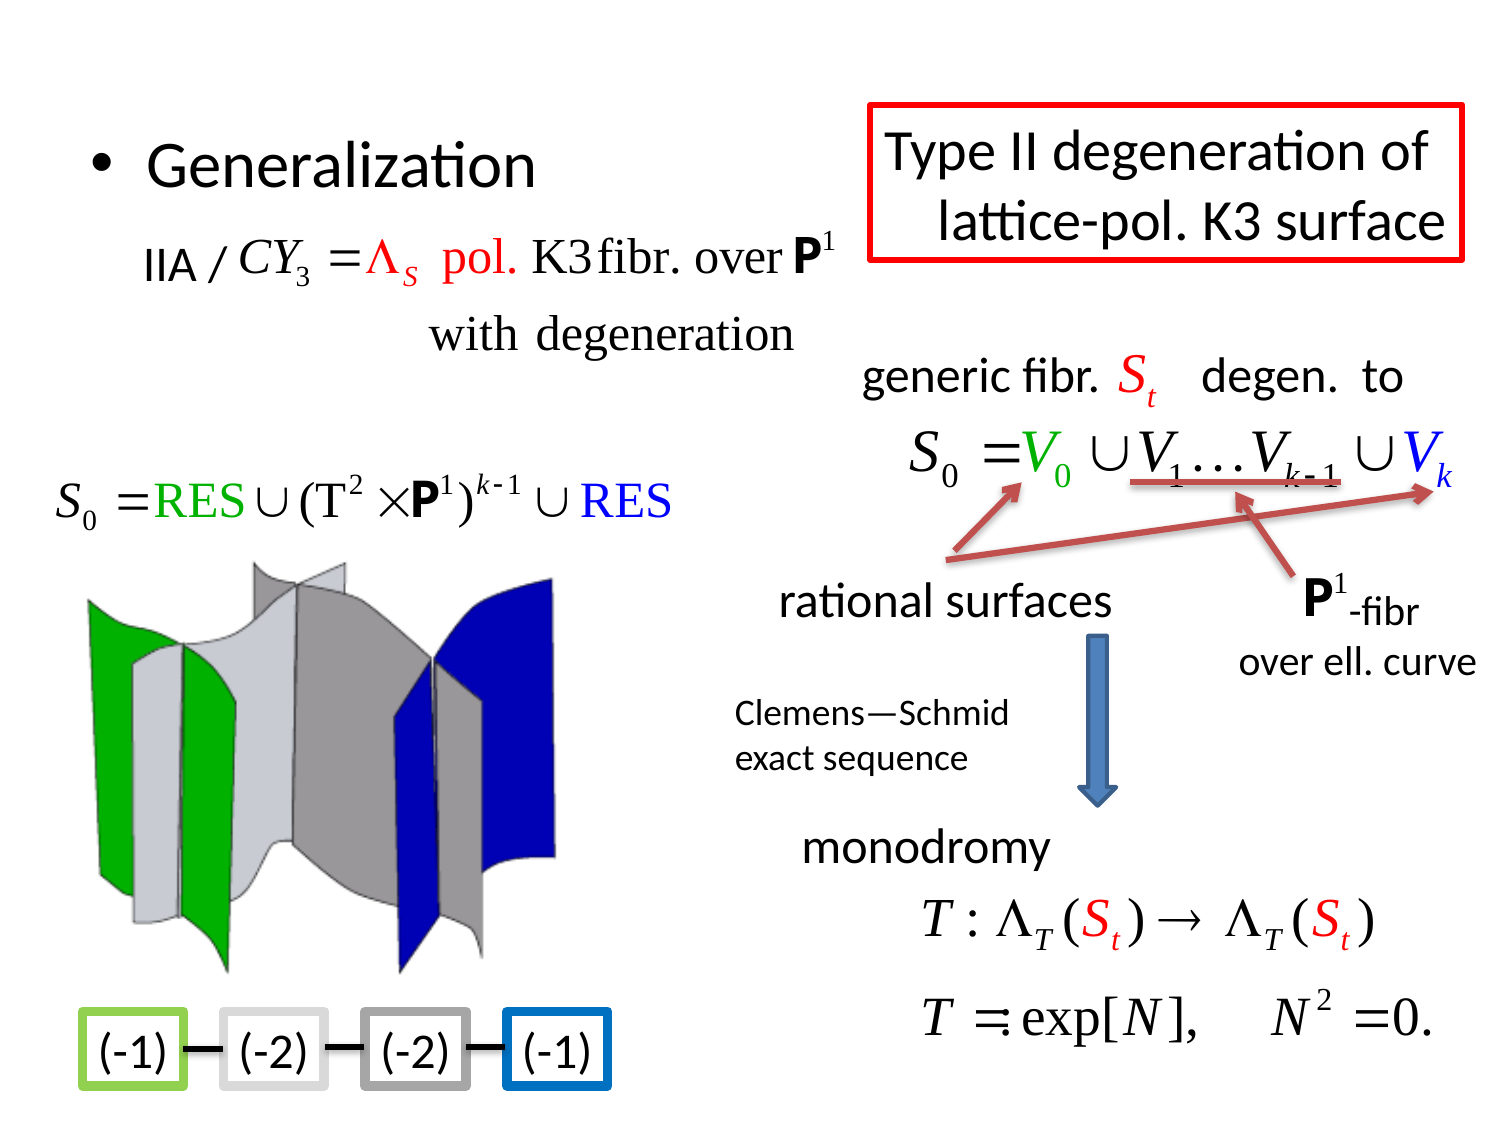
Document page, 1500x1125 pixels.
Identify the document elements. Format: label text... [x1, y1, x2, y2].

text_box -fibr over ell. curve [1223, 576, 1493, 692]
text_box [231, 219, 845, 372]
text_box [899, 411, 1467, 502]
text_box Clemens—Schmid exact sequence [720, 680, 1026, 786]
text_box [46, 461, 683, 543]
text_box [1293, 559, 1356, 626]
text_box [945, 491, 1231, 561]
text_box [1234, 491, 1294, 577]
text_box (-1) [506, 1011, 608, 1087]
text_box monodromy [786, 805, 1078, 881]
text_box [915, 881, 1385, 965]
text_box generic fibr. degen. to [847, 335, 1109, 411]
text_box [915, 975, 1444, 1059]
list Generalization [75, 113, 1425, 1005]
text_box (-2) [365, 1011, 466, 1087]
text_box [1108, 336, 1170, 421]
text_box Type II degeneration of lattice-pol. K3 surface [870, 104, 1463, 260]
text_box IIA / [128, 223, 227, 299]
text_box generic fibr. degen. to [1168, 335, 1431, 409]
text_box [1297, 491, 1434, 561]
text_box (-2) [223, 1011, 325, 1087]
picture [81, 543, 585, 988]
text_box (-1) [82, 1011, 184, 1087]
text_box [1077, 633, 1119, 808]
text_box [954, 482, 1022, 490]
text_box rational surfaces [763, 560, 1128, 635]
